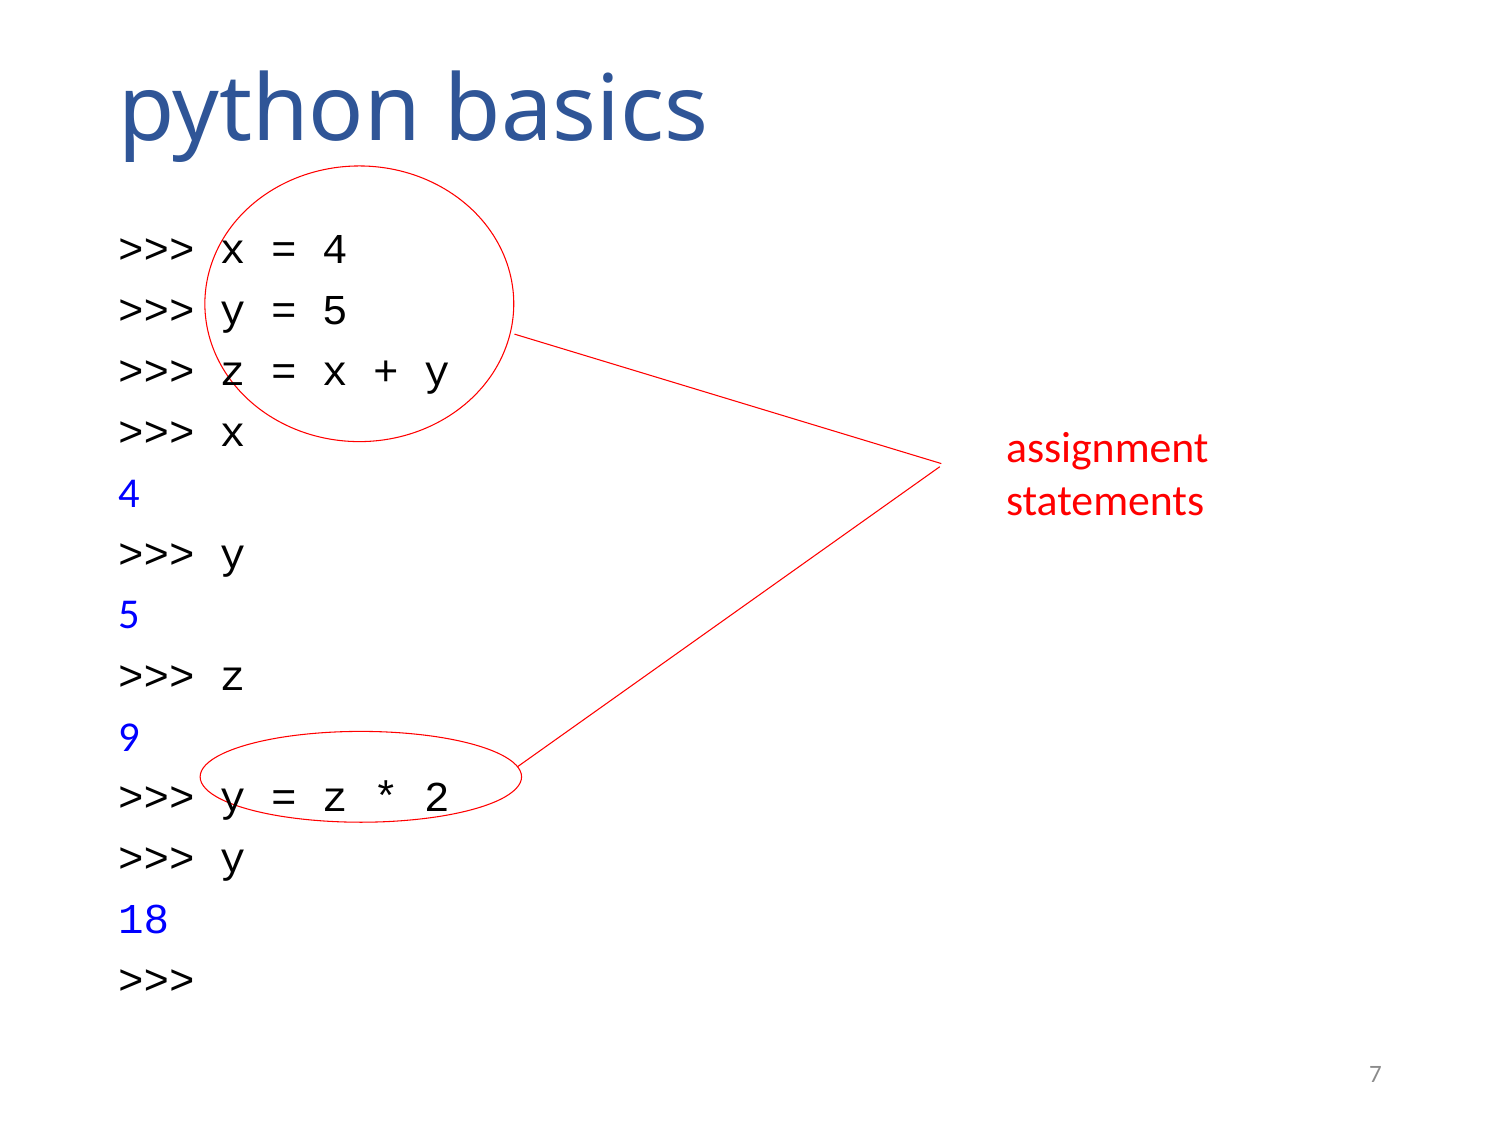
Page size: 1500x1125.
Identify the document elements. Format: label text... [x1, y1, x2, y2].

list >>> x = 4 >>> y = 5 >>> z = x + y >>> x 4 >>> y 5 >>> z 9 >>> y = z * 2 >>> y 18 >>> [103, 219, 741, 1014]
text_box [517, 466, 940, 767]
title python basics [103, 42, 1397, 179]
slide_number 7 [1059, 1042, 1397, 1103]
text_box [236, 164, 483, 219]
text_box assignment statements [991, 411, 1224, 532]
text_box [514, 334, 942, 464]
